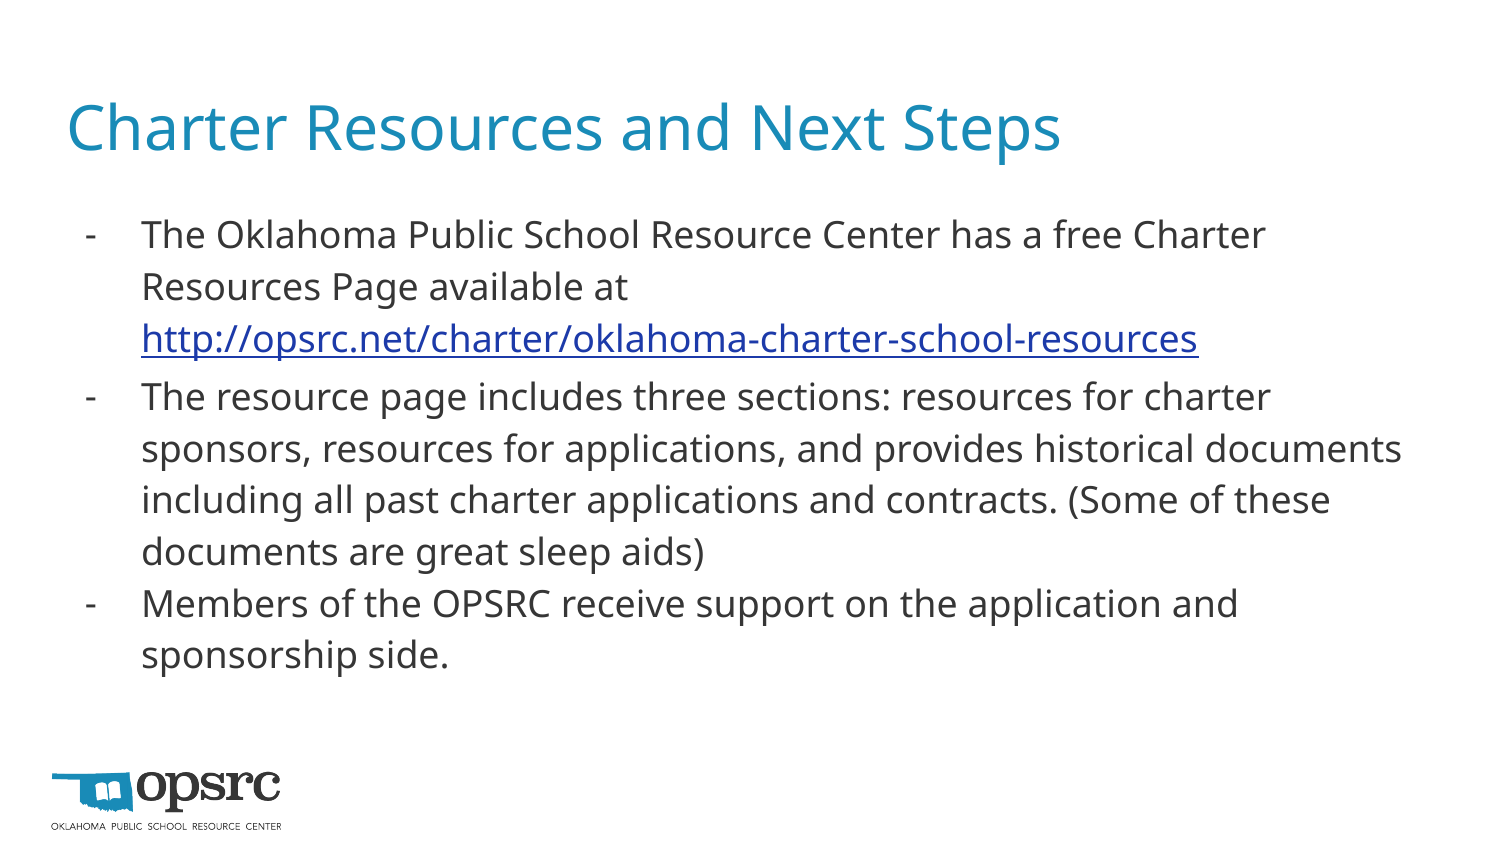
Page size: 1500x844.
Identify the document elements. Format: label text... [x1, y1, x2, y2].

picture [51, 771, 281, 830]
title Charter Resources and Next Steps [51, 72, 1449, 167]
list The Oklahoma Public School Resource Center has a free Charter Resources Page available at http://opsrc.net/charter/oklahoma-charter-school-resources The resource page includes three sections: resources for charter sponsors, resources for applications, and provides historical documents including all past charter applications and contracts. (Some of these documents are great sleep aids) Members of the OPSRC receive support on the application and sponsorship side. [51, 189, 1449, 750]
